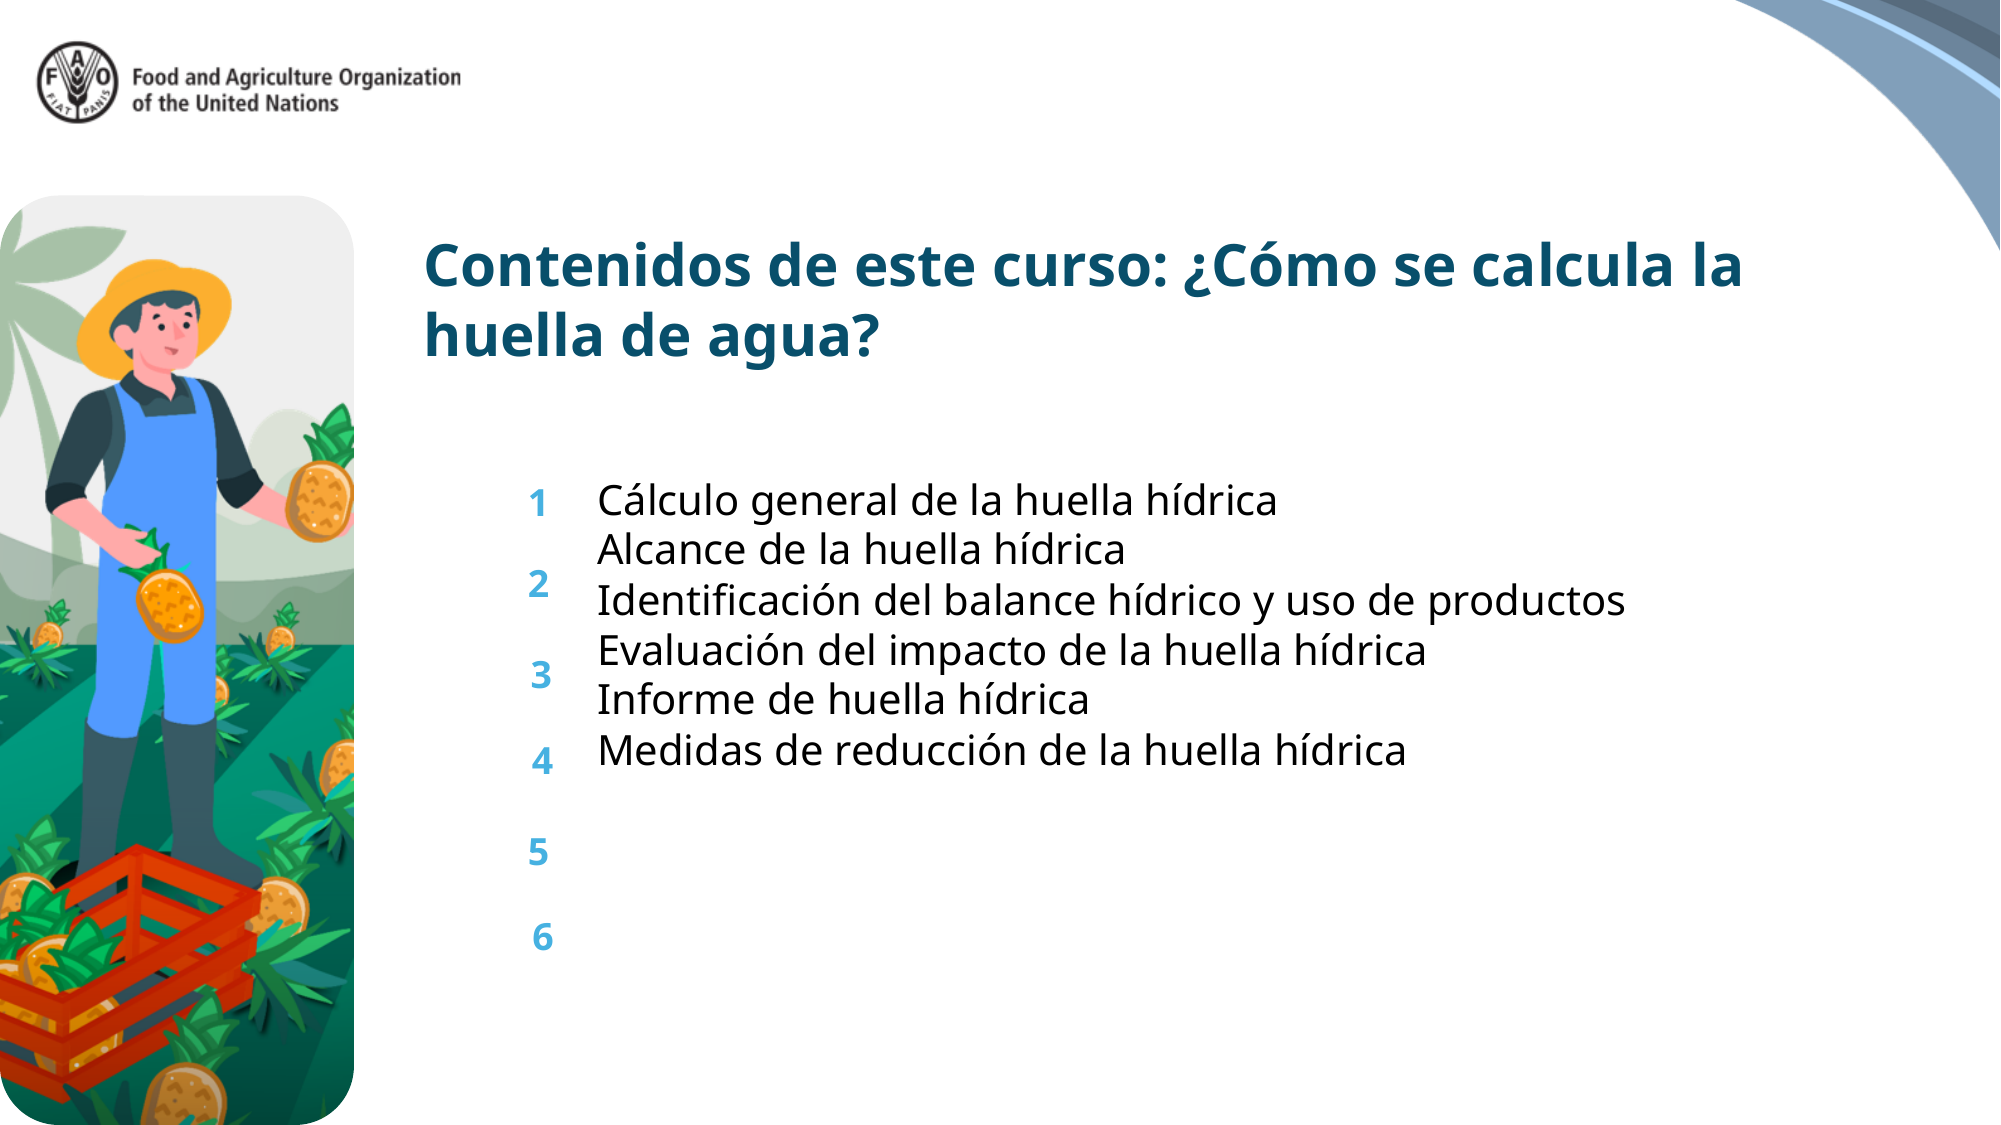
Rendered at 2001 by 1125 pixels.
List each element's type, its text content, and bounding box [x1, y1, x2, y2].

text_box 6 [499, 906, 587, 966]
picture [0, 2, 496, 139]
text_box 3 [497, 643, 582, 704]
picture [1726, 0, 2000, 271]
text_box 5 [494, 820, 583, 881]
text_box Cálculo general de la huella hídrica Alcance de la huella hídrica Identificación del balance hídrico y uso de productos Evaluación del impacto de la huella hídrica Informe de huella hídrica Medidas de reducción de la huella hídrica [582, 465, 1728, 781]
text_box 1 [494, 471, 582, 532]
text_box 2 [494, 552, 582, 613]
picture [0, 194, 355, 1125]
text_box 4 [498, 729, 587, 790]
text_box Contenidos de este curso: ¿Cómo se calcula la huella de agua? [423, 228, 1900, 369]
